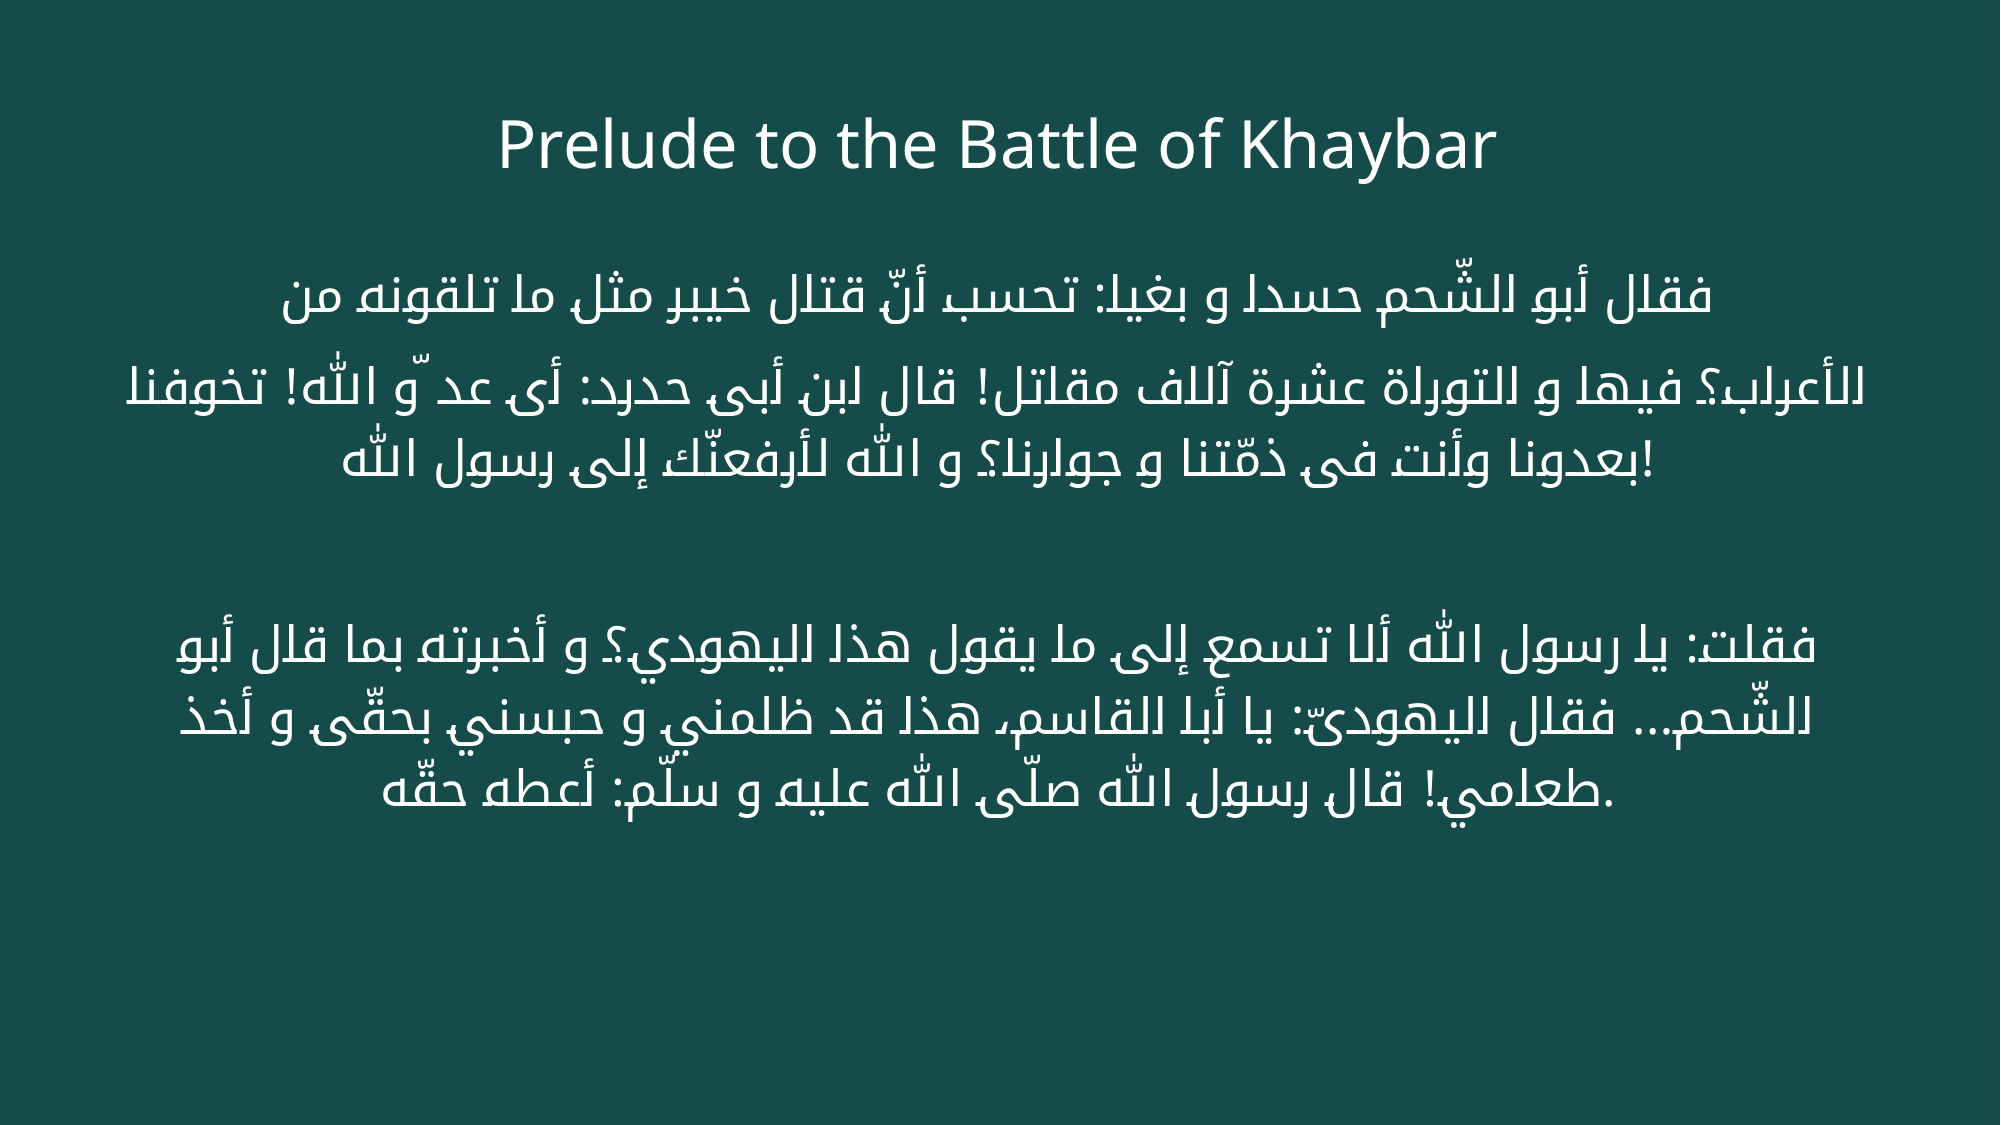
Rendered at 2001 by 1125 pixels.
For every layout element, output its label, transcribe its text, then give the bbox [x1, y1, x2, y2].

list فقال أبو الشّحم حسدا و بغيا: تحسب أنّ قتال خيبر مثل ما تلقونه من الأعراب؟ فيها و التوراة عشرة آلاف مقاتل! قال ابن أبى حدرد: أى عد ّو الله! تخوفنا بعدونا وأنت فى ذمّتنا و جوارنا؟ و الله لأرفعنّك إلى رسول الله! فقلت: يا رسول الله ألا تسمع إلى ما يقول هذا اليهودي؟ و أخبرته بما قال أبو الشّحم... فقال اليهودىّ: يا أبا القاسم، هذا قد ظلمني و حبسني بحقّى و أخذ طعامي! قال رسول الله صلّى الله عليه و سلّم: أعطه حقّه. [118, 249, 1878, 947]
title Prelude to the Battle of Khaybar [118, 101, 1878, 235]
